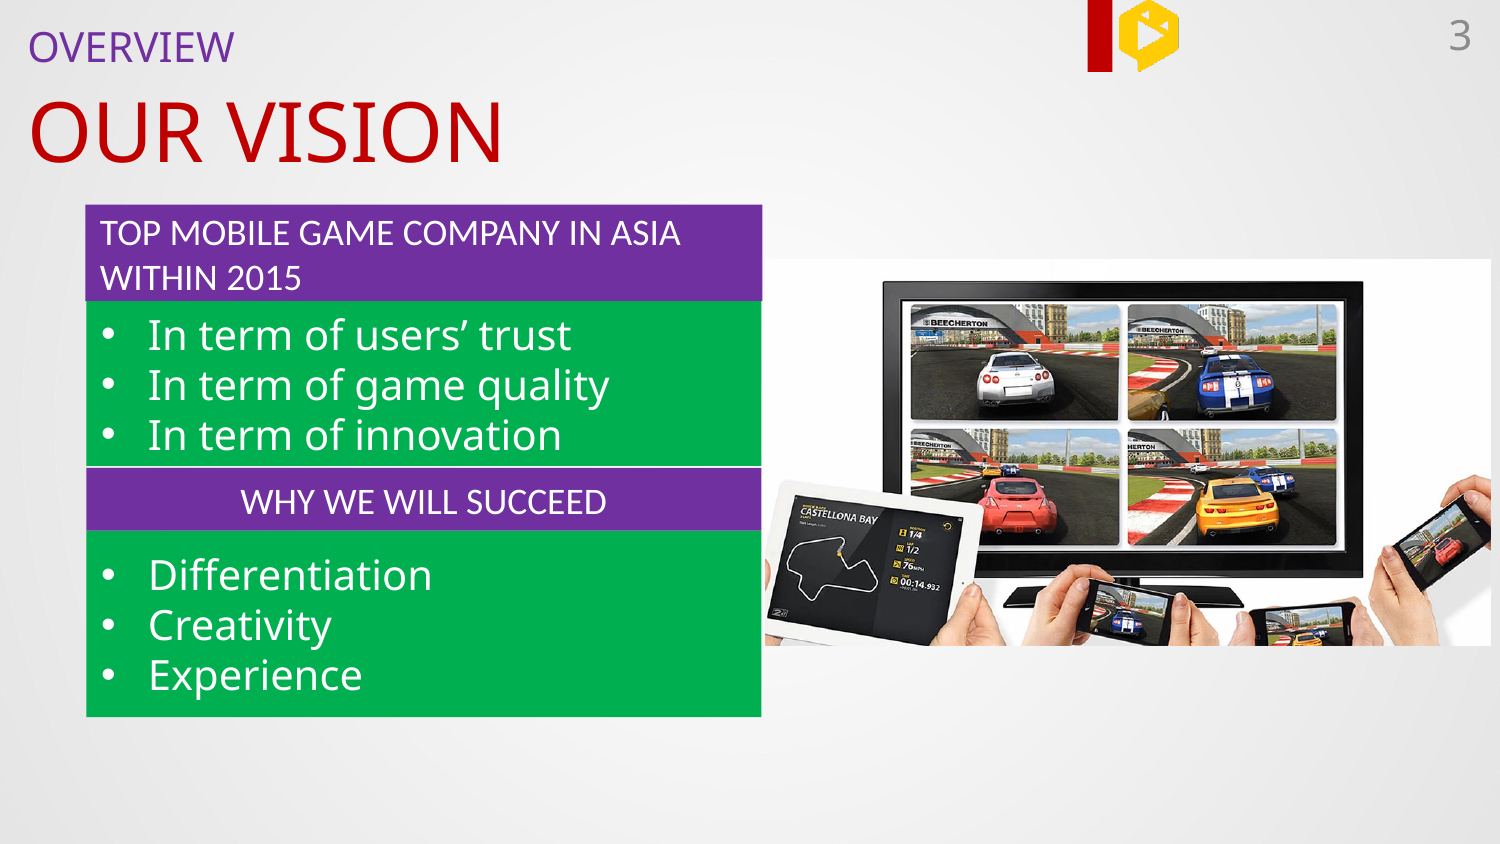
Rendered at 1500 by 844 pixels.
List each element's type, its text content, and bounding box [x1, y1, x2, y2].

slide_number 3 [1188, 14, 1488, 60]
text_box WHY WE WILL SUCCEED [84, 466, 759, 533]
picture [764, 259, 1491, 647]
text_box TOP MOBILE GAME COMPANY IN ASIA WITHIN 2015 [83, 203, 764, 303]
picture [1112, 0, 1185, 73]
text_box [1085, 0, 1110, 74]
text_box In term of users’ trust In term of game quality In term of innovation [86, 303, 759, 466]
text_box Differentiation Creativity Experience [86, 533, 762, 718]
text_box OVERVIEW [12, 13, 813, 79]
text_box OUR VISION [12, 79, 813, 187]
